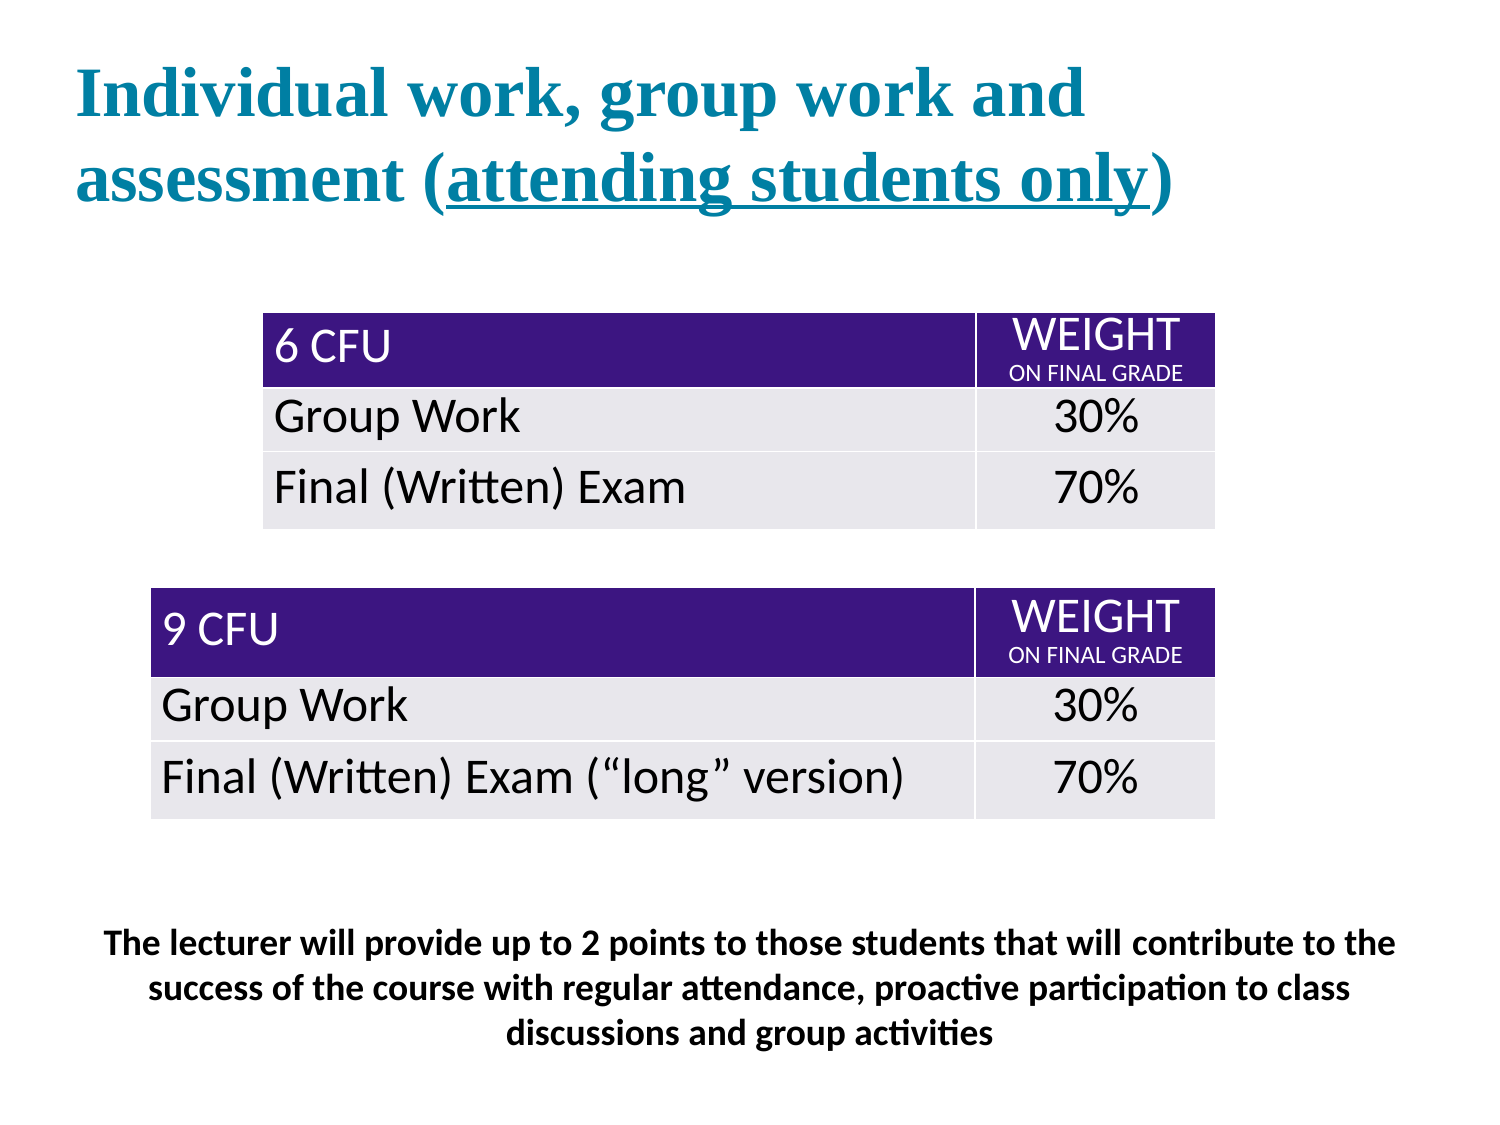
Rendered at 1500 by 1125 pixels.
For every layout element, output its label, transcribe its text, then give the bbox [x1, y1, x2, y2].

table_cell Group Work [151, 678, 974, 740]
table_cell Group Work [263, 389, 975, 451]
table_cell 30% [977, 389, 1215, 451]
table_cell 70% [977, 452, 1215, 529]
table_cell 30% [976, 678, 1215, 740]
table_cell Final (Written) Exam [263, 452, 975, 529]
title Individual work, group work and assessment (attending students only) [75, 35, 1425, 216]
table_cell Final (Written) Exam (“long” version) [151, 742, 974, 819]
table_header 6 CFU [263, 313, 975, 387]
table_cell 70% [976, 742, 1215, 819]
table_header WEIGHT ON FINAL GRADE [976, 588, 1215, 677]
text_box The lecturer will provide up to 2 points to those students that will contribute to the success of the course with regular attendance, proactive participation to class discussions and group activities [62, 865, 1438, 1061]
table_header 9 CFU [151, 588, 974, 677]
table_header WEIGHT ON FINAL GRADE [977, 313, 1215, 387]
